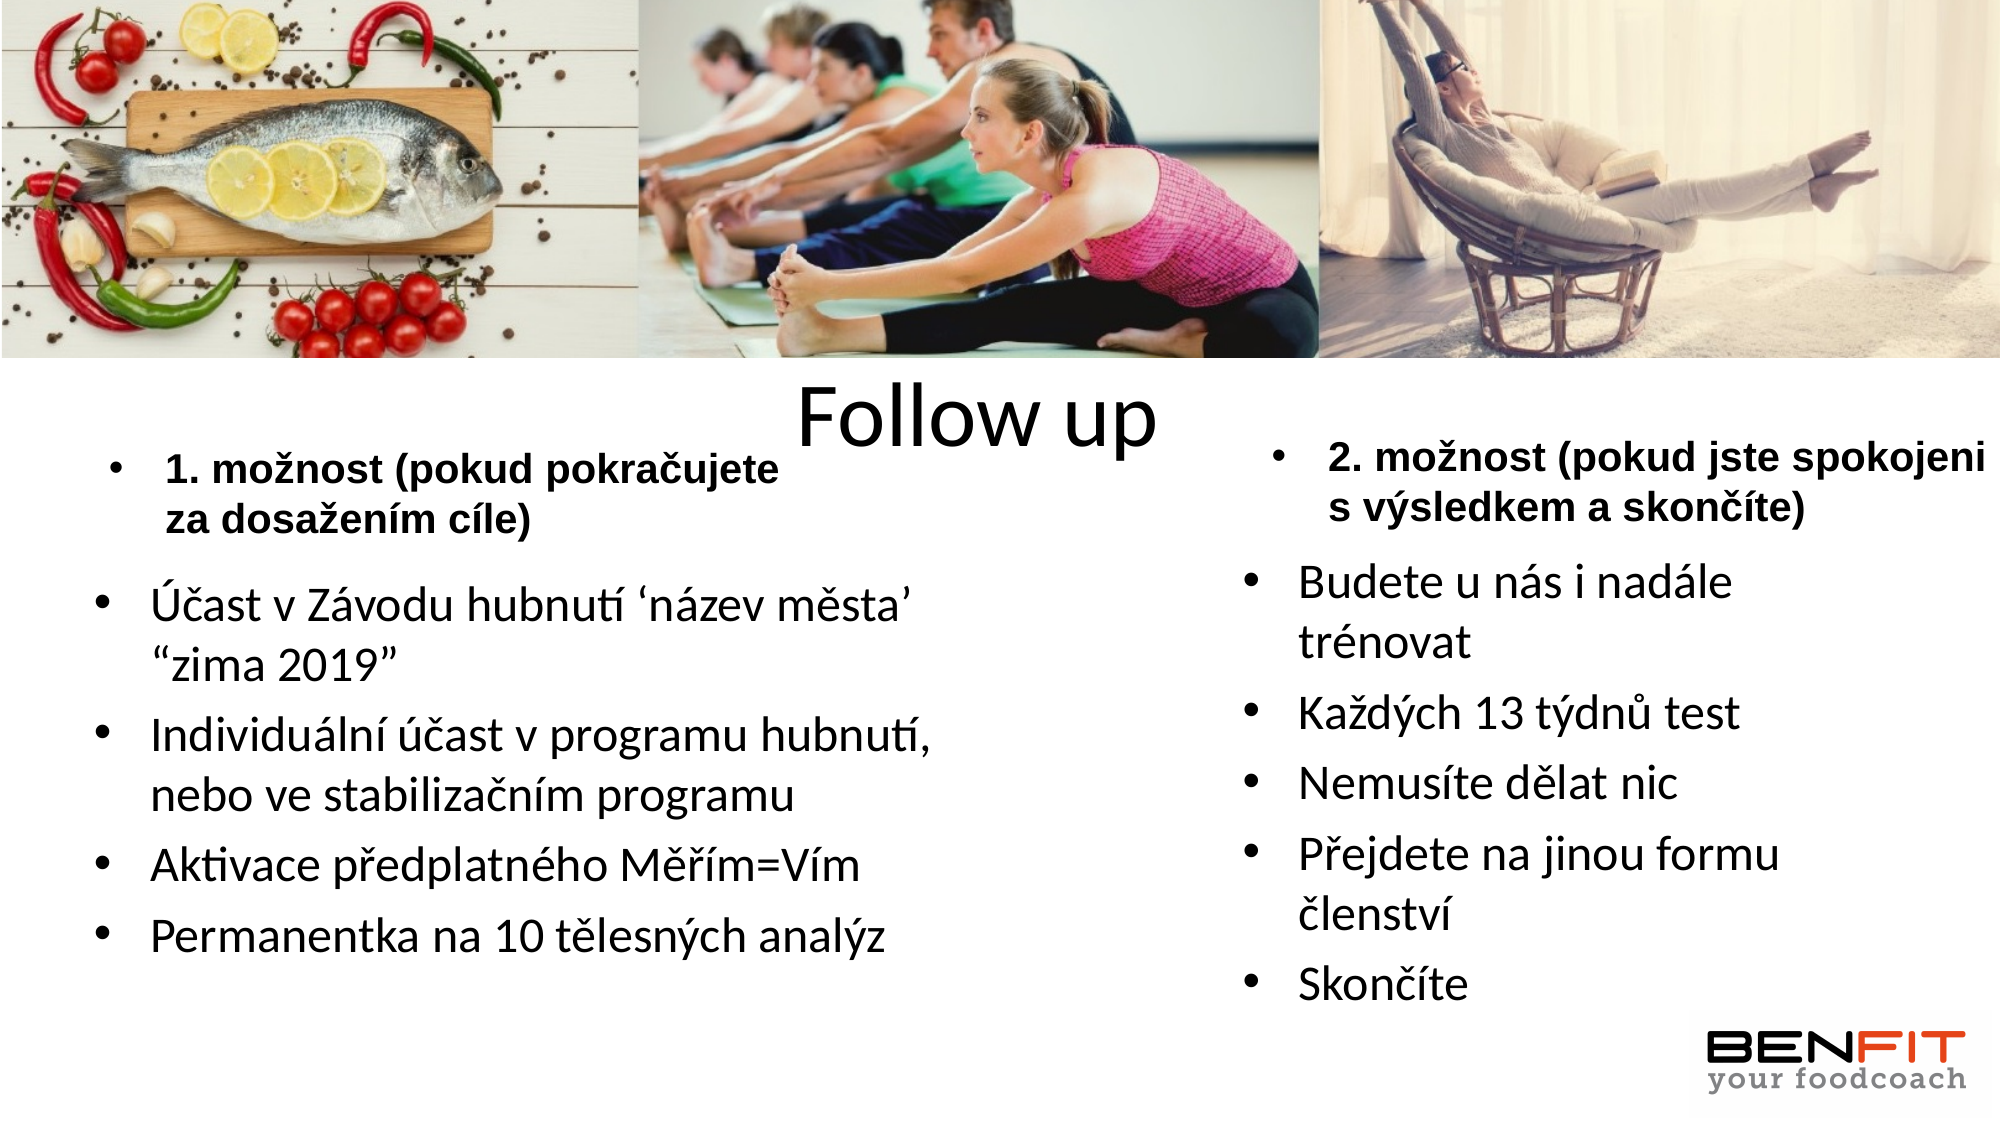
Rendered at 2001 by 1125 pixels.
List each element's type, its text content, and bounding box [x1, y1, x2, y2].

text_box 1. možnost (pokud pokračujete za dosažením cíle) [101, 434, 790, 550]
picture [1, 0, 2000, 358]
text_box 2. možnost (pokud jste spokojeni s výsledkem a skončíte) [1264, 422, 1996, 538]
text_box Follow up [302, 369, 1653, 473]
text_box Účast v Závodu hubnutí ‘název města’ “zima 2019” Individuální účast v programu hubnutí, nebo ve stabilizačním programu Aktivace předplatného Měřím=Vím Permanentka na 10 tělesných analýz [86, 563, 996, 970]
text_box Budete u nás i nadále trénovat Každých 13 týdnů test Nemusíte dělat nic Přejdete na jinou formu členství Skončíte [1235, 541, 1899, 1018]
picture [1689, 1010, 1992, 1118]
